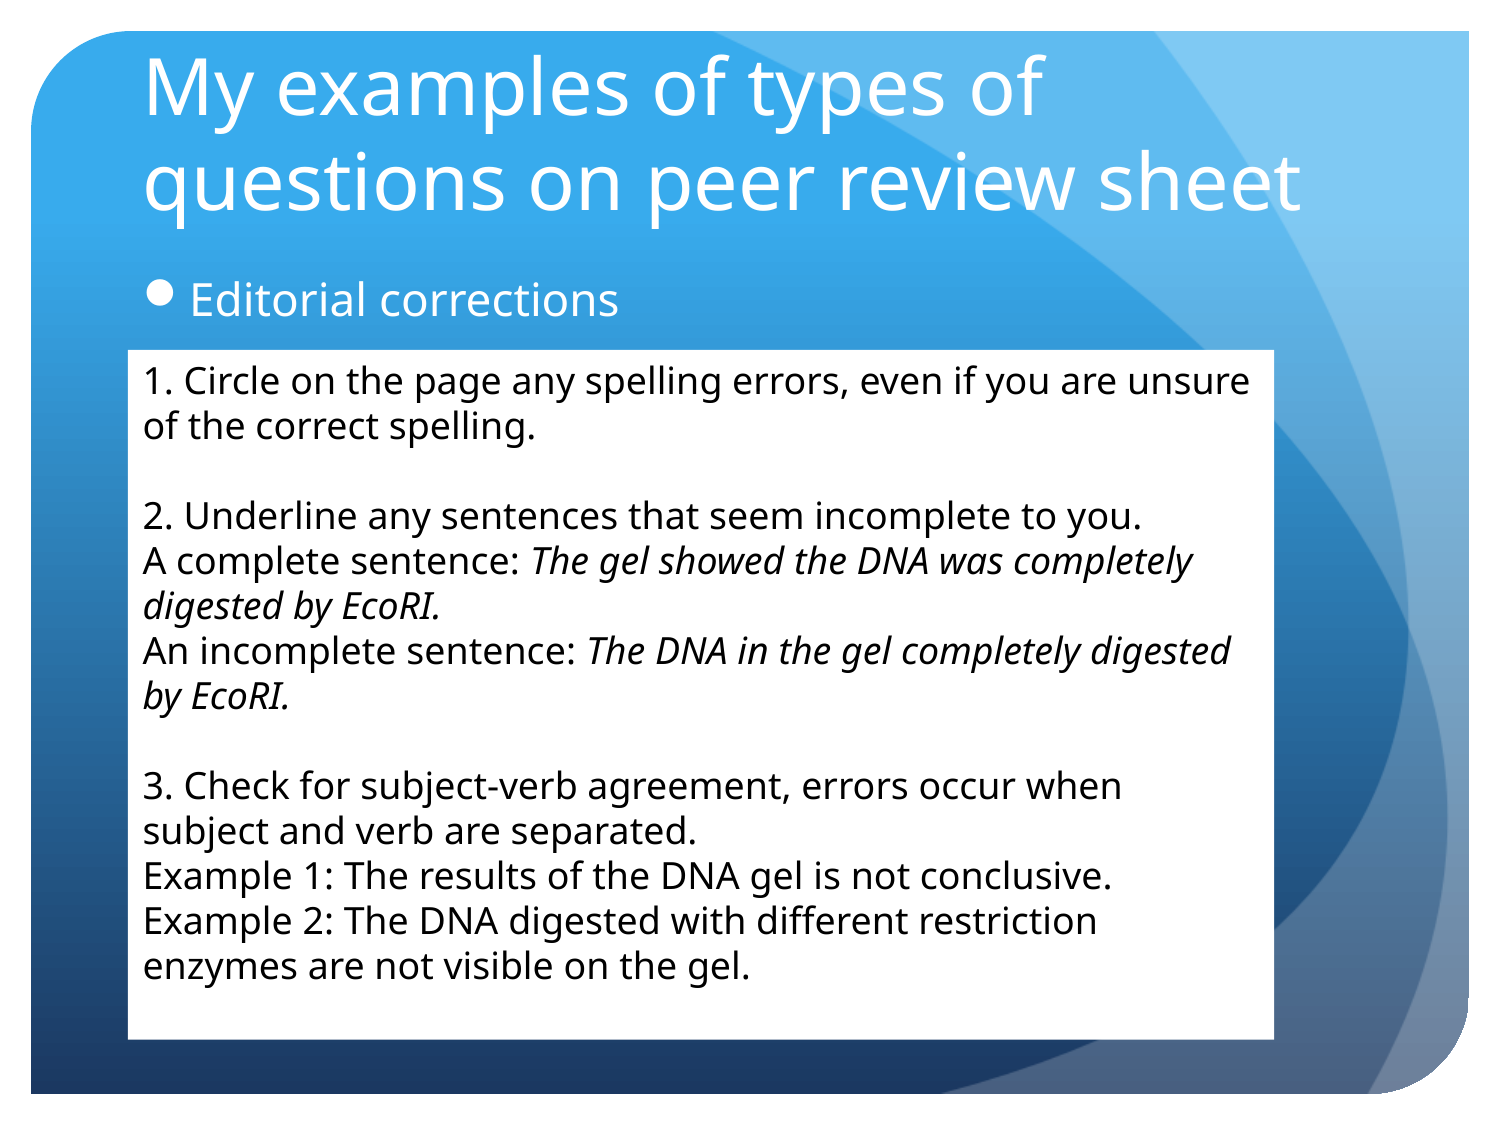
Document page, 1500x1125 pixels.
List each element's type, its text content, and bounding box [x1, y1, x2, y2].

list Editorial corrections [127, 263, 1372, 954]
text_box 1. Circle on the page any spelling errors, even if you are unsure of the correct spelling. 2. Underline any sentences that seem incomplete to you. A complete sentence: The gel showed the DNA was completely digested by EcoRI. An incomplete sentence: The DNA in the gel completely digested by EcoRI. 3. Check for subject-verb agreement, errors occur when subject and verb are separated. Example 1: The results of the DNA gel is not conclusive. Example 2: The DNA digested with different restriction enzymes are not visible on the gel. [127, 954, 1275, 1040]
title My examples of types of questions on peer review sheet [127, 62, 1372, 234]
picture [24, 30, 1473, 1094]
